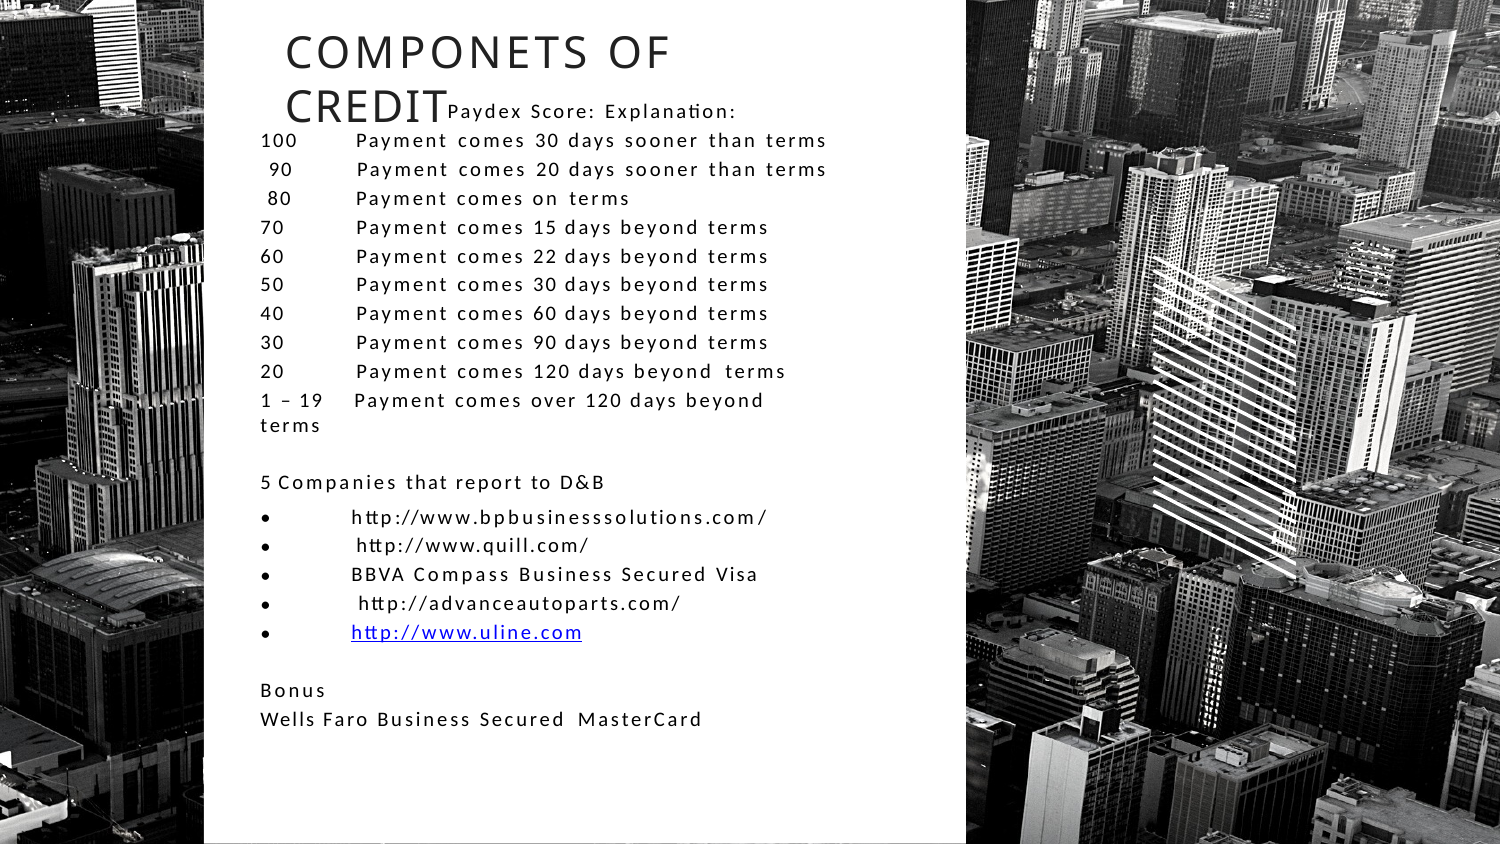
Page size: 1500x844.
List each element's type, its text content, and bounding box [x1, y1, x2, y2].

text_box [1152, 462, 1296, 539]
text_box [1152, 448, 1296, 525]
text_box Paydex Score: Explanation: 100 Payment comes 30 days sooner than terms 90 Payment comes 20 days sooner than terms 80 Payment comes on terms 70 Payment comes 15 days beyond terms 60 Payment comes 22 days beyond terms 50 Payment comes 30 days beyond terms 40 Payment comes 60 days beyond terms 30 Payment comes 90 days beyond terms 20 Payment comes 120 days beyond terms 1 – 19 Payment comes over 120 days beyond terms 5 Companies that report to D&B [259, 92, 844, 494]
picture [966, 0, 1500, 844]
text_box [1152, 296, 1296, 373]
text_box Bonus Wells Faro Business Secured MasterCard [259, 671, 708, 732]
text_box [1152, 310, 1296, 387]
title COMPONETS OF CREDIT [283, 23, 825, 92]
text_box [1152, 475, 1296, 552]
text_box [203, 0, 966, 844]
text_box [1152, 503, 1296, 580]
text_box [1152, 393, 1296, 470]
text_box [1152, 268, 1296, 346]
text_box [1152, 365, 1296, 442]
text_box [1152, 337, 1296, 414]
text_box [1152, 379, 1296, 456]
text_box [1152, 406, 1296, 483]
text_box [1152, 282, 1296, 359]
text_box [1152, 324, 1296, 401]
text_box [1152, 489, 1296, 566]
picture [0, 0, 203, 844]
text_box • • • • • [259, 498, 270, 645]
text_box [1152, 351, 1296, 428]
text_box [1152, 434, 1296, 511]
text_box [1152, 420, 1296, 497]
text_box [1152, 255, 1296, 332]
text_box http://www.bpbusinesssolutions.com/ http://www.quill.com/ BBVA Compass Business Secured Visa http://advanceautoparts.com/ http://www.uline.com [350, 498, 769, 644]
